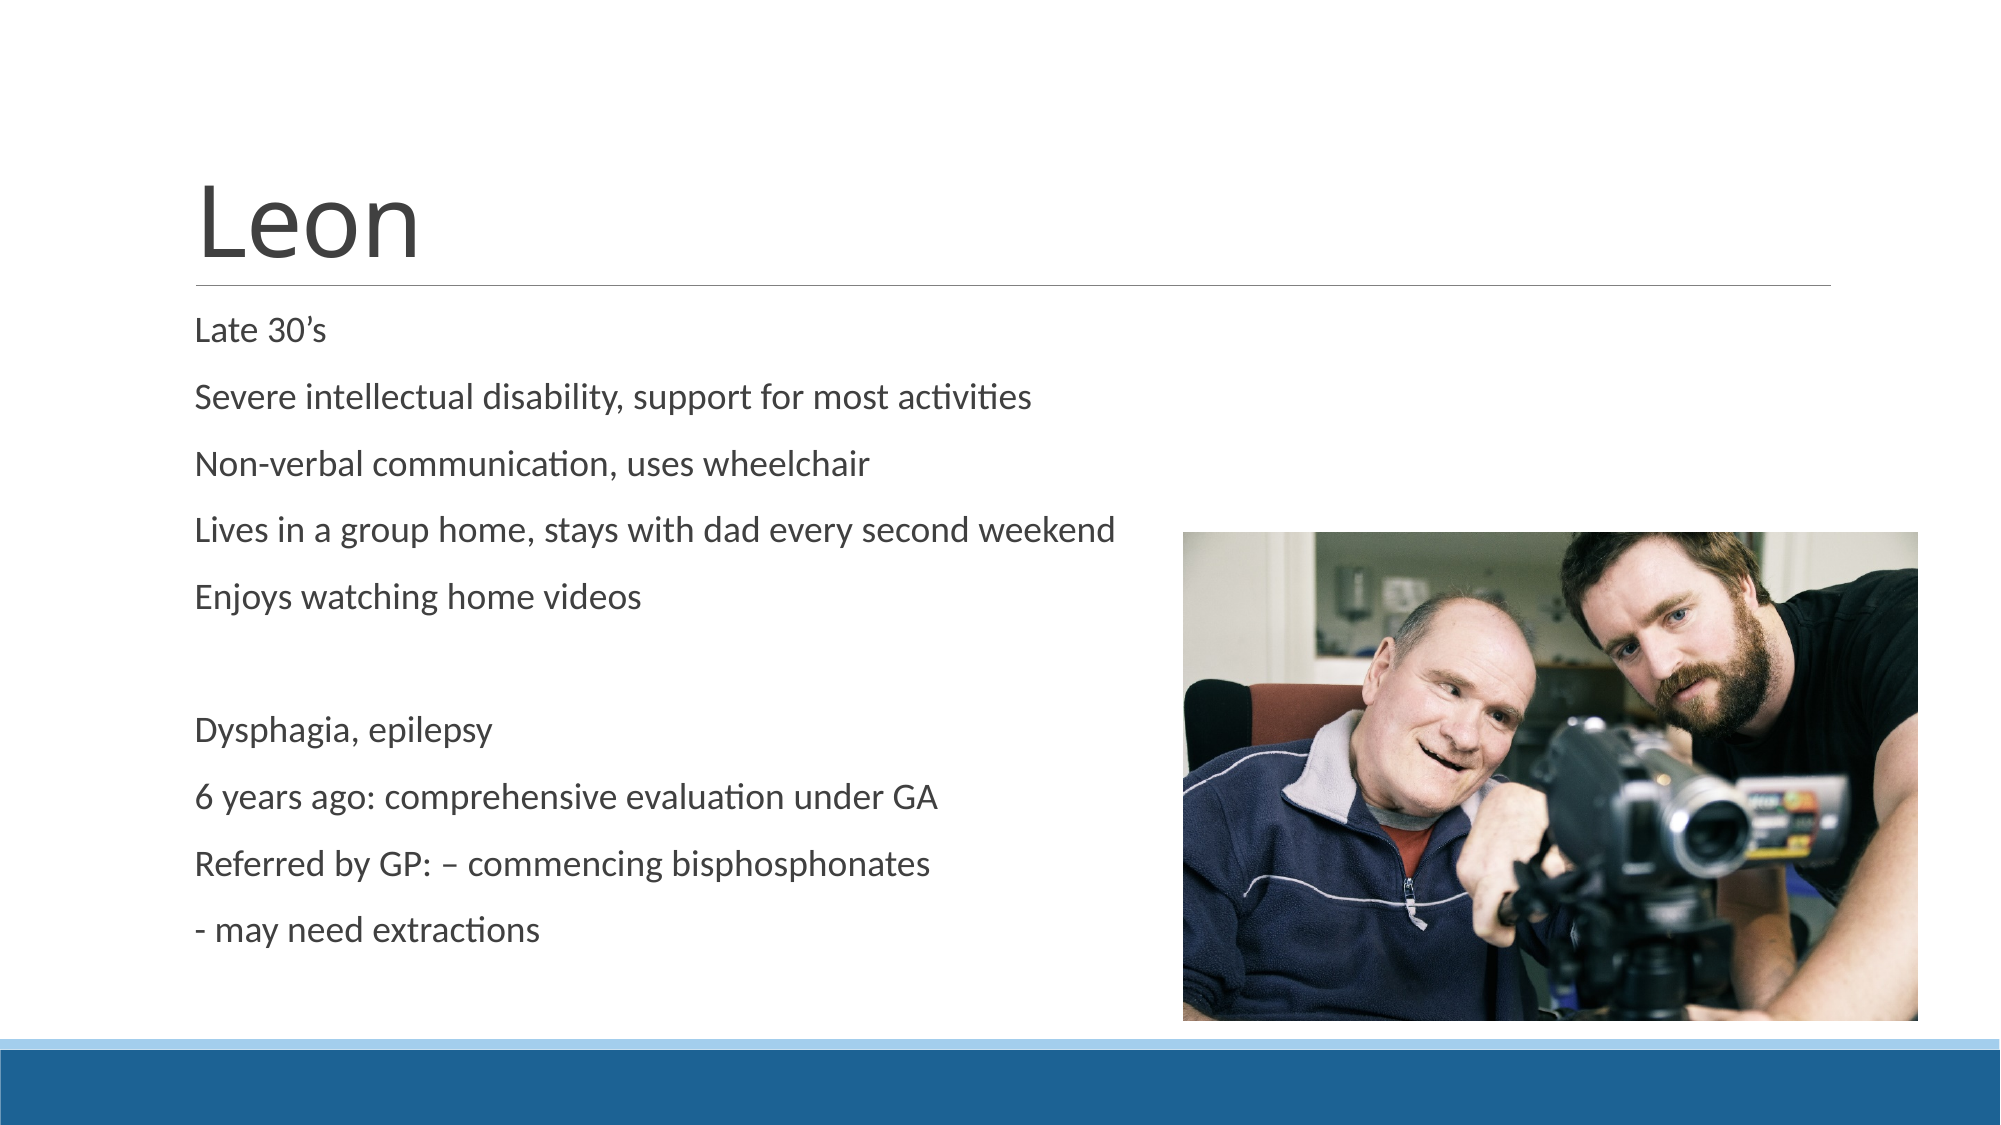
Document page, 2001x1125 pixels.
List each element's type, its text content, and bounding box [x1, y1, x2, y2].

title Leon [180, 47, 1830, 285]
picture [1182, 531, 1919, 1021]
list Late 30’s Severe intellectual disability, support for most activities Non-verbal communication, uses wheelchair Lives in a group home, stays with dad every second weekend Enjoys watching home videos Dysphagia, epilepsy 6 years ago: comprehensive evaluation under GA Referred by GP: – commencing bisphosphonates - may need extractions [180, 302, 1830, 963]
